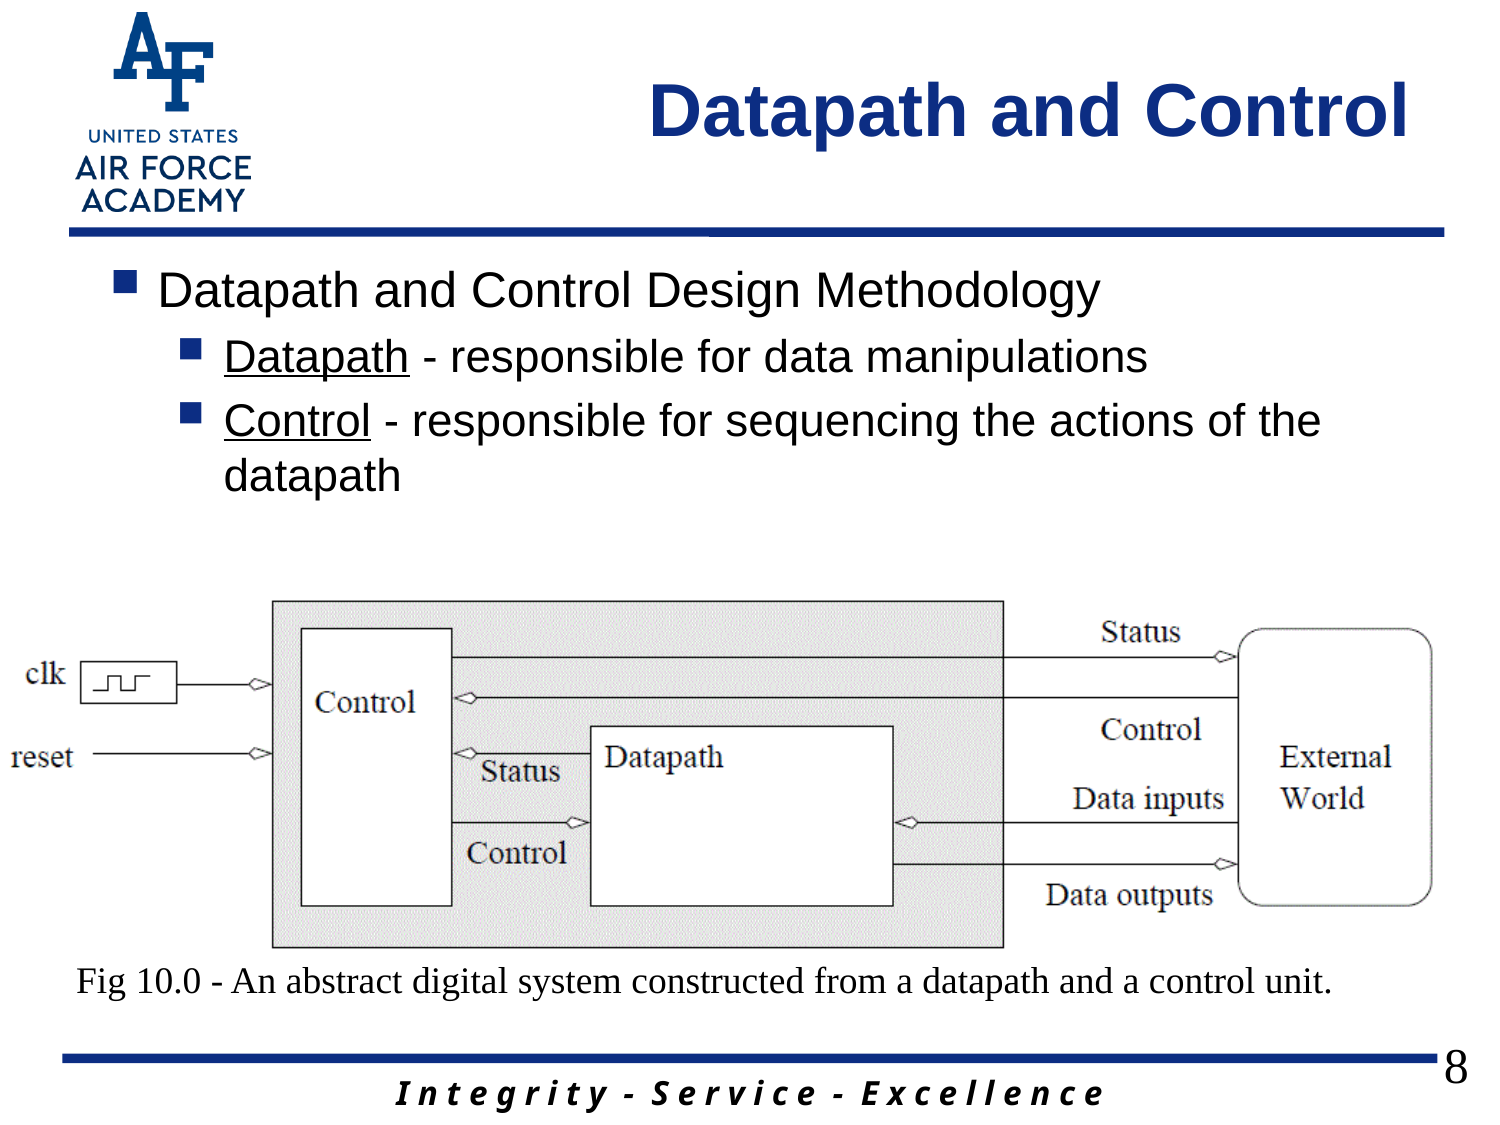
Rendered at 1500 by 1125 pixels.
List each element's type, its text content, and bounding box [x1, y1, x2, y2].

list Datapath and Control Design Methodology Datapath - responsible for data manipulations Control - responsible for sequencing the actions of the datapath [95, 249, 1430, 561]
title Datapath and Control [313, 12, 1427, 201]
slide_number 8 [1133, 1025, 1484, 1105]
text_box Fig 10.0 - An abstract digital system constructed from a datapath and a control unit. [61, 982, 1447, 1009]
picture [0, 562, 1500, 973]
picture [75, 12, 251, 212]
